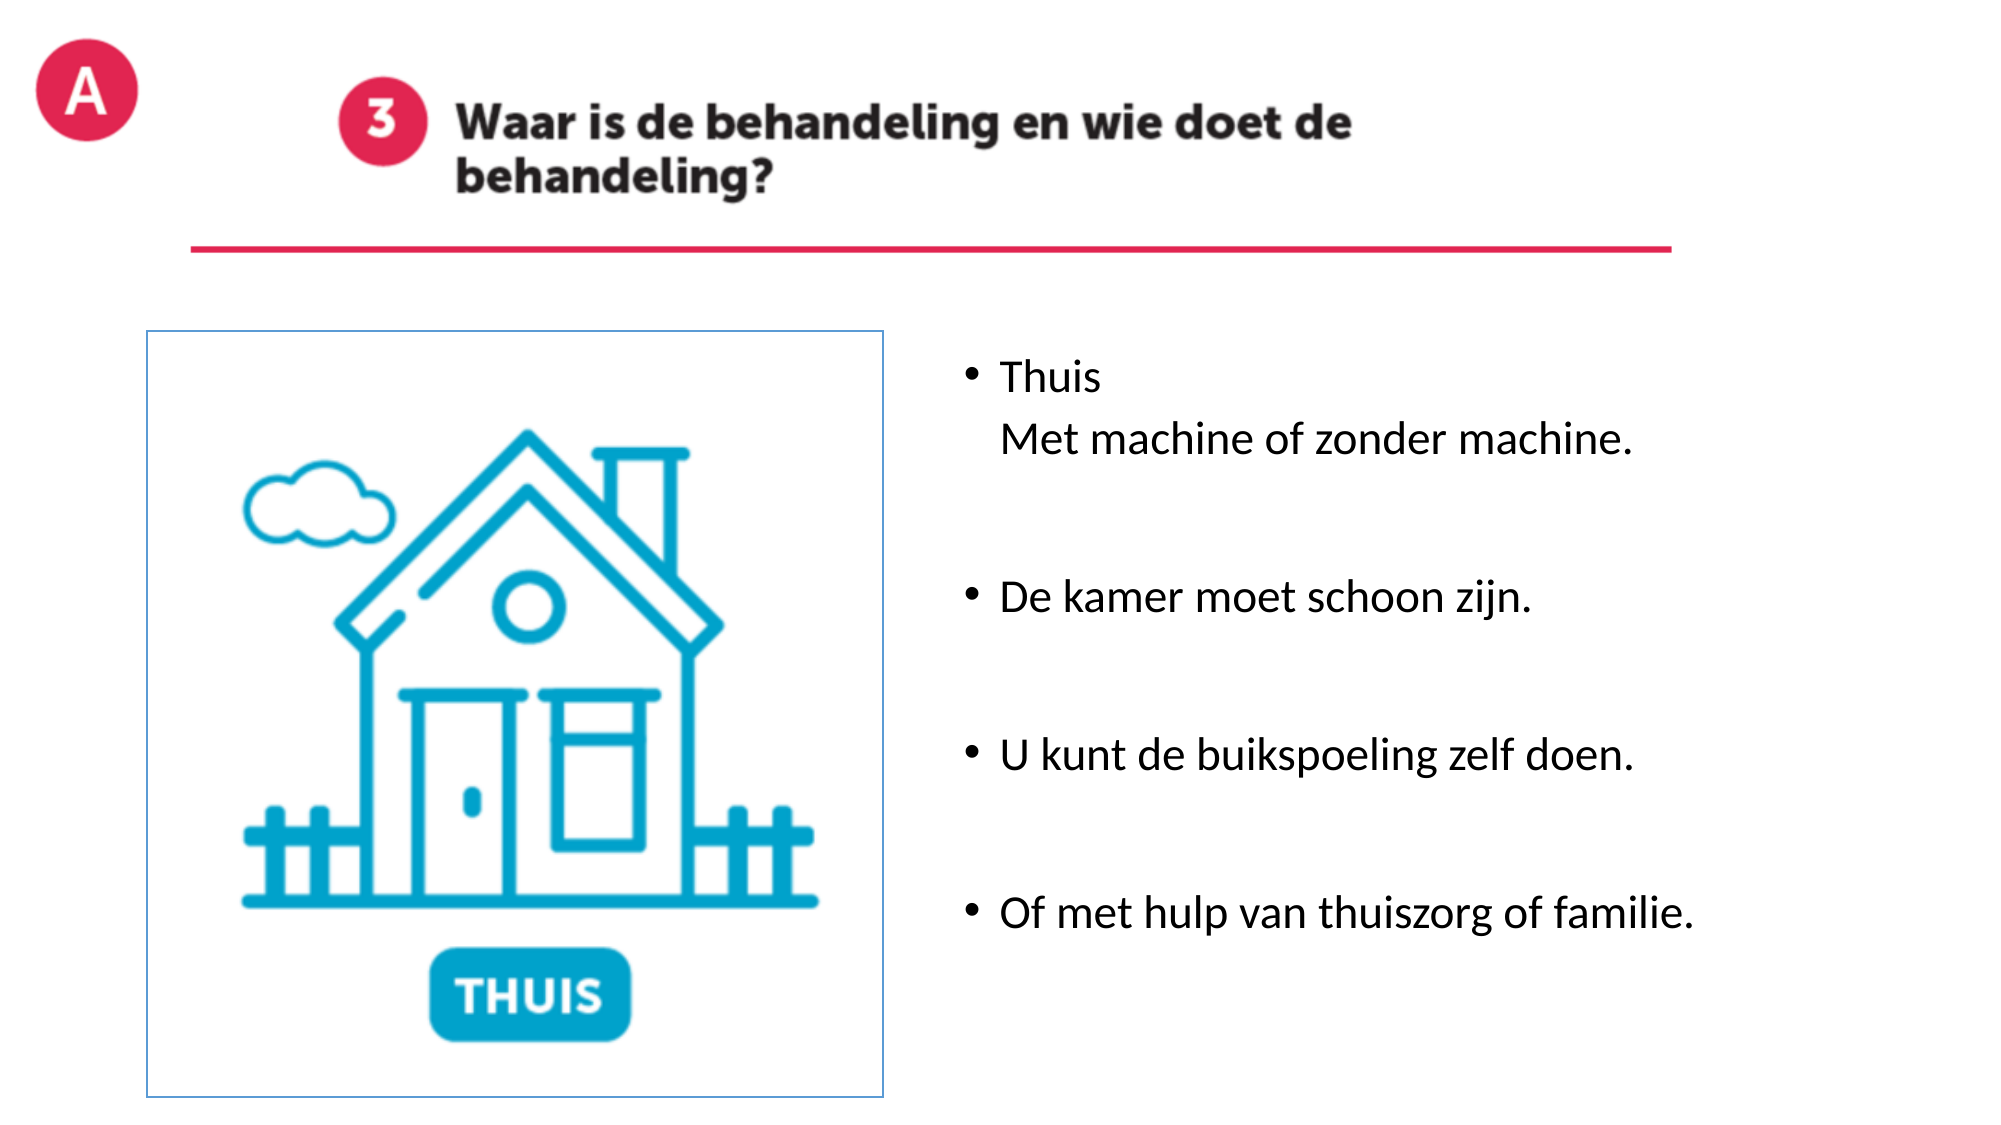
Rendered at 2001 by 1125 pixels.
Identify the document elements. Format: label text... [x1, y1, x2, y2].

picture [148, 332, 883, 1096]
picture [2, 0, 149, 157]
picture [319, 63, 1374, 210]
picture [188, 232, 1686, 266]
list Thuis Met machine of zonder machine. De kamer moet schoon zijn. U kunt de buikspoeling zelf doen. Of met hulp van thuiszorg of familie. [948, 332, 1799, 1046]
